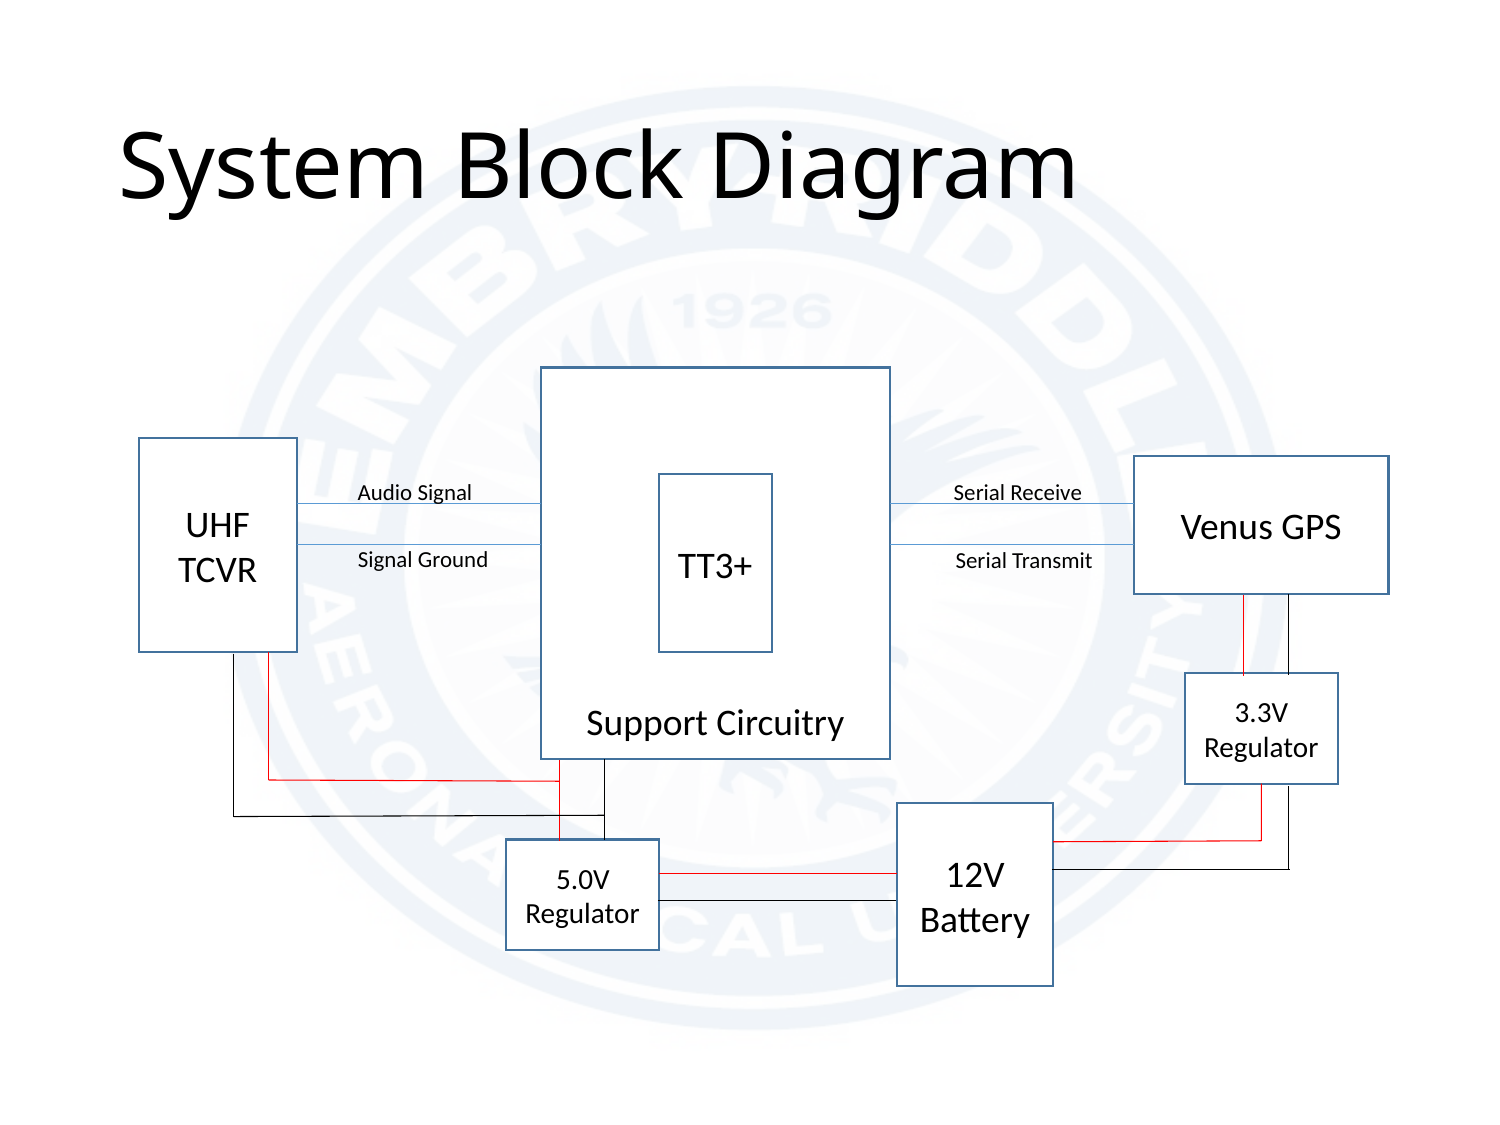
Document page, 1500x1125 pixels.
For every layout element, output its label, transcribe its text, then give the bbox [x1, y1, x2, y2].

text_box Audio Signal [342, 504, 493, 513]
text_box UHF TCVR [138, 437, 298, 653]
text_box Audio Signal [342, 470, 493, 503]
text_box Signal Ground [343, 546, 504, 580]
text_box Serial Receive [939, 470, 1098, 503]
text_box Support Circuitry [540, 366, 891, 760]
text_box Serial Transmit [940, 546, 1108, 581]
text_box Serial Transmit [940, 538, 1108, 544]
text_box 12V Battery [896, 802, 1054, 987]
text_box 5.0V Regulator [505, 838, 660, 951]
text_box Signal Ground [343, 537, 504, 544]
text_box Venus GPS [1133, 455, 1390, 595]
title System Block Diagram [103, 59, 1397, 278]
text_box 3.3V Regulator [1184, 672, 1339, 785]
text_box Serial Receive [939, 504, 1098, 513]
text_box TT3+ [658, 473, 773, 653]
